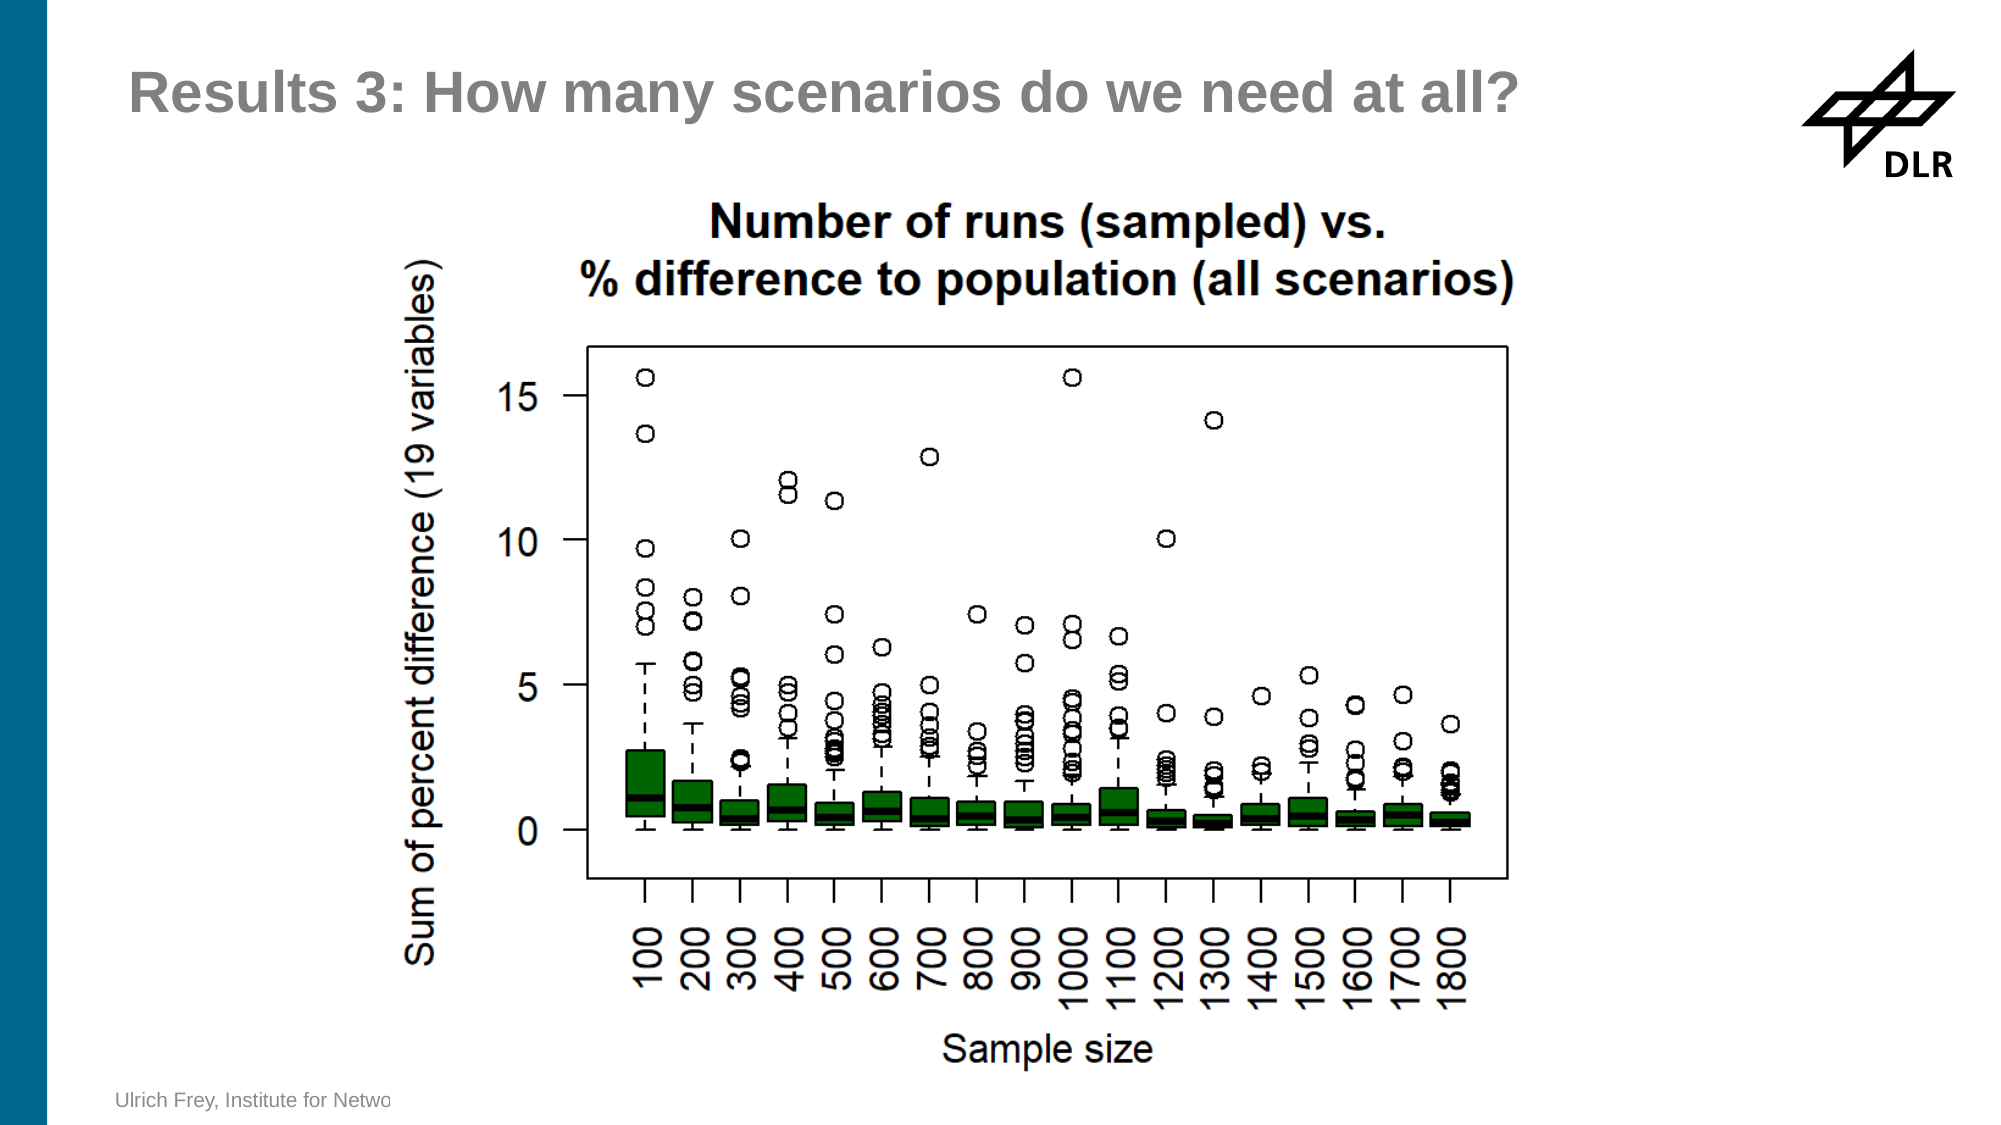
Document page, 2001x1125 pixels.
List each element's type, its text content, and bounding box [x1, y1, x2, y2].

picture [390, 149, 1610, 1125]
title Results 3: How many scenarios do we need at all? [114, 54, 1764, 217]
picture [1801, 49, 1957, 178]
